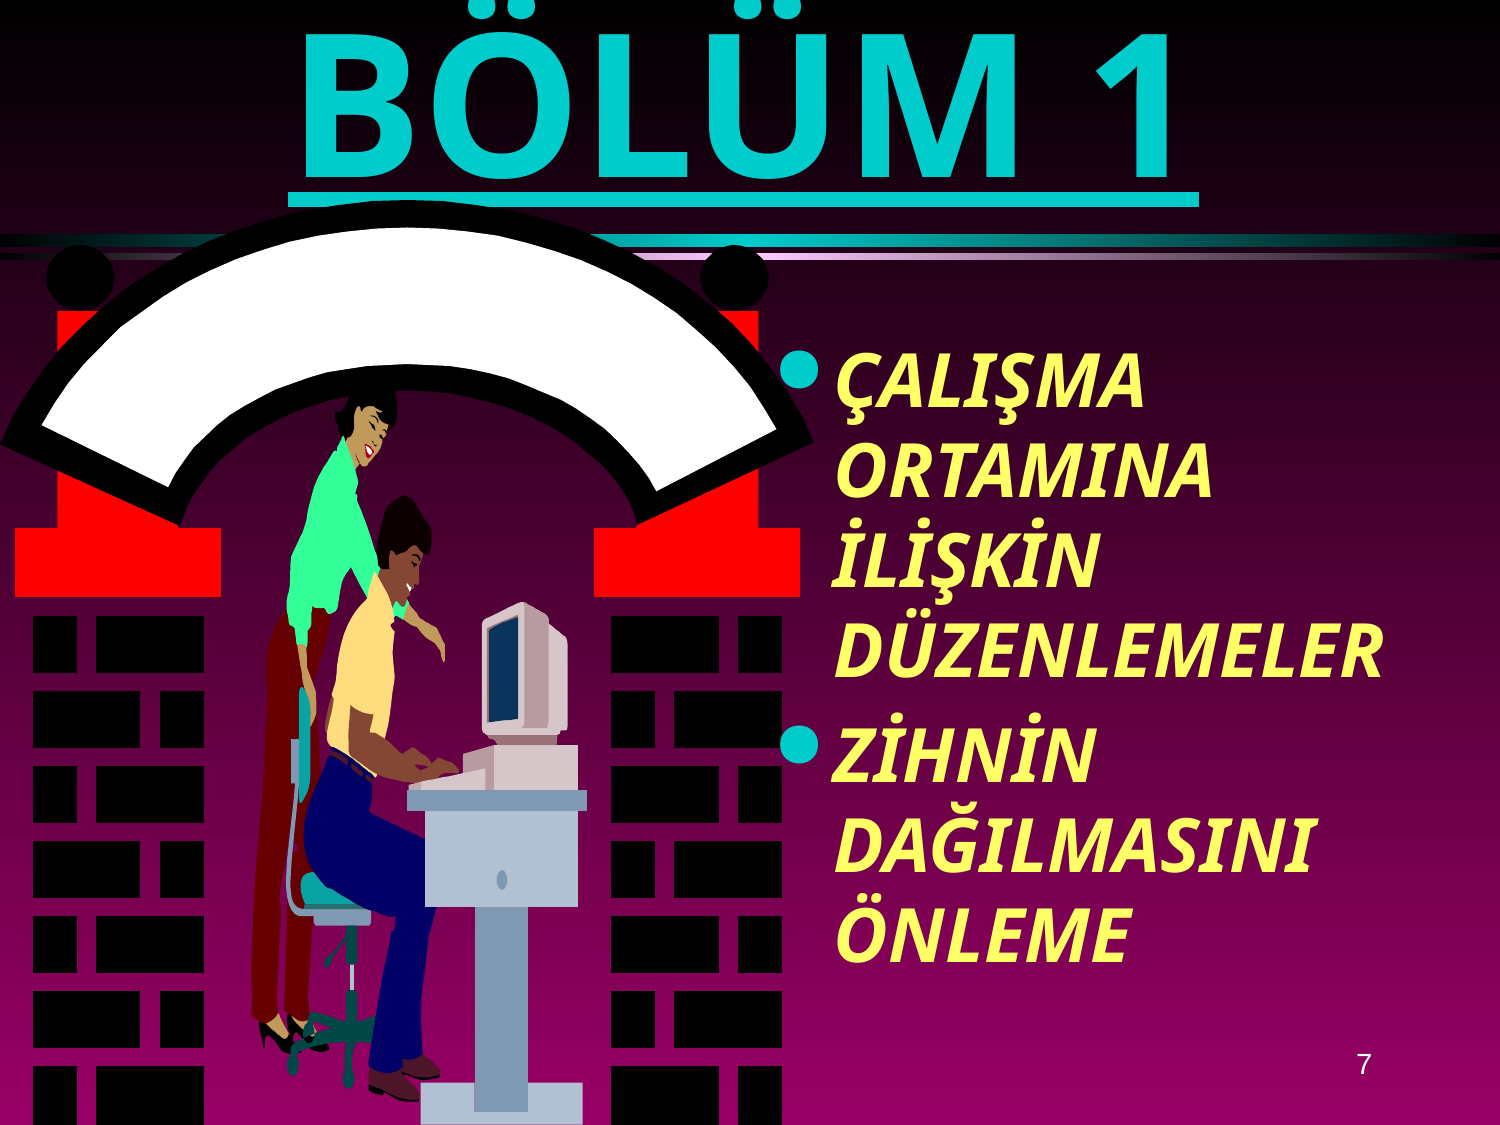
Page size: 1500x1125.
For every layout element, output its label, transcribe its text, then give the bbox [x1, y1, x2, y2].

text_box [249, 362, 588, 1125]
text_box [0, 199, 814, 1125]
list ÇALIŞMA ORTAMINA İLİŞKİN DÜZENLEMELER ZİHNİN DAĞILMASINI ÖNLEME [819, 324, 1500, 1113]
title BÖLÜM 1 [99, 37, 1388, 226]
